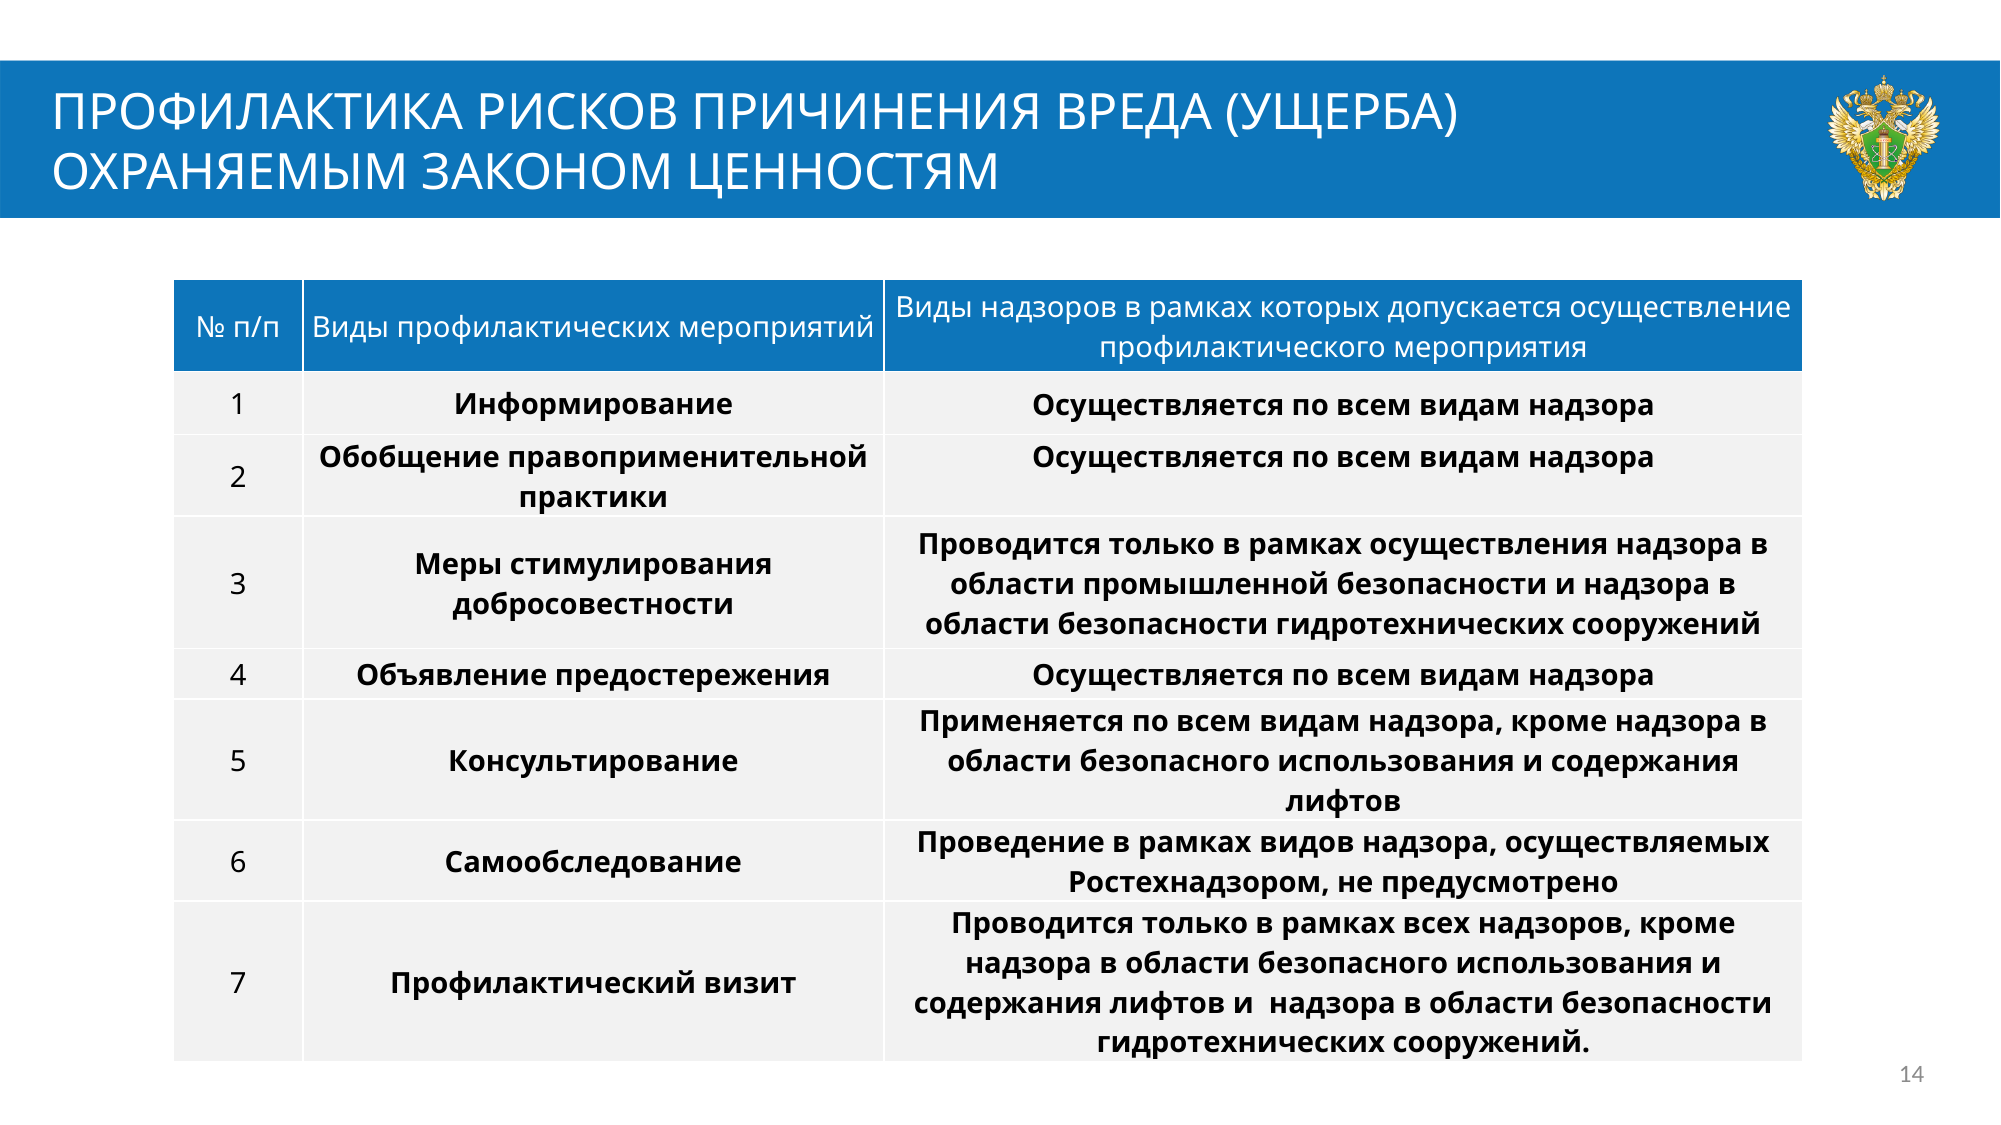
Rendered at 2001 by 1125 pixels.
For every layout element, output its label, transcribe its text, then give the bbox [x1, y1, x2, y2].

table_cell Консультирование [304, 700, 883, 819]
table_cell Меры стимулирования добросовестности [304, 517, 883, 648]
table_header Виды надзоров в рамках которых допускается осуществление профилактического мероприятия [885, 280, 1802, 371]
table_cell 1 [174, 372, 302, 434]
table_cell 7 [174, 902, 302, 1061]
table_cell Осуществляется по всем видам надзора [885, 435, 1802, 515]
picture [0, 59, 2000, 218]
table_cell 3 [174, 517, 302, 648]
table_cell Обобщение правоприменительной практики [304, 435, 883, 515]
table_cell Объявление предостережения [304, 649, 883, 698]
table_cell Осуществляется по всем видам надзора [885, 372, 1802, 434]
table_cell 6 [174, 821, 302, 900]
table_cell Информирование [304, 372, 883, 434]
slide_number 14 [1472, 1042, 1940, 1103]
table_cell Профилактический визит [304, 902, 883, 1061]
table_cell Осуществляется по всем видам надзора [885, 649, 1802, 698]
table_header Виды профилактических мероприятий [304, 280, 883, 371]
table_cell Проводится только в рамках осуществления надзора в области промышленной безопасности и надзора в области безопасности гидротехнических сооружений [885, 517, 1802, 648]
table_cell Проведение в рамках видов надзора, осуществляемых Ростехнадзором, не предусмотрено [885, 821, 1802, 900]
table_cell Проводится только в рамках всех надзоров, кроме надзора в области безопасного использования и содержания лифтов и надзора в области безопасности гидротехнических сооружений. [885, 902, 1802, 1061]
table_cell Применяется по всем видам надзора, кроме надзора в области безопасного использования и содержания лифтов [885, 700, 1802, 819]
table_header № п/п [174, 280, 302, 371]
table_cell 2 [174, 435, 302, 515]
table_cell 4 [174, 649, 302, 698]
table_cell 5 [174, 700, 302, 819]
table_cell Самообследование [304, 821, 883, 900]
